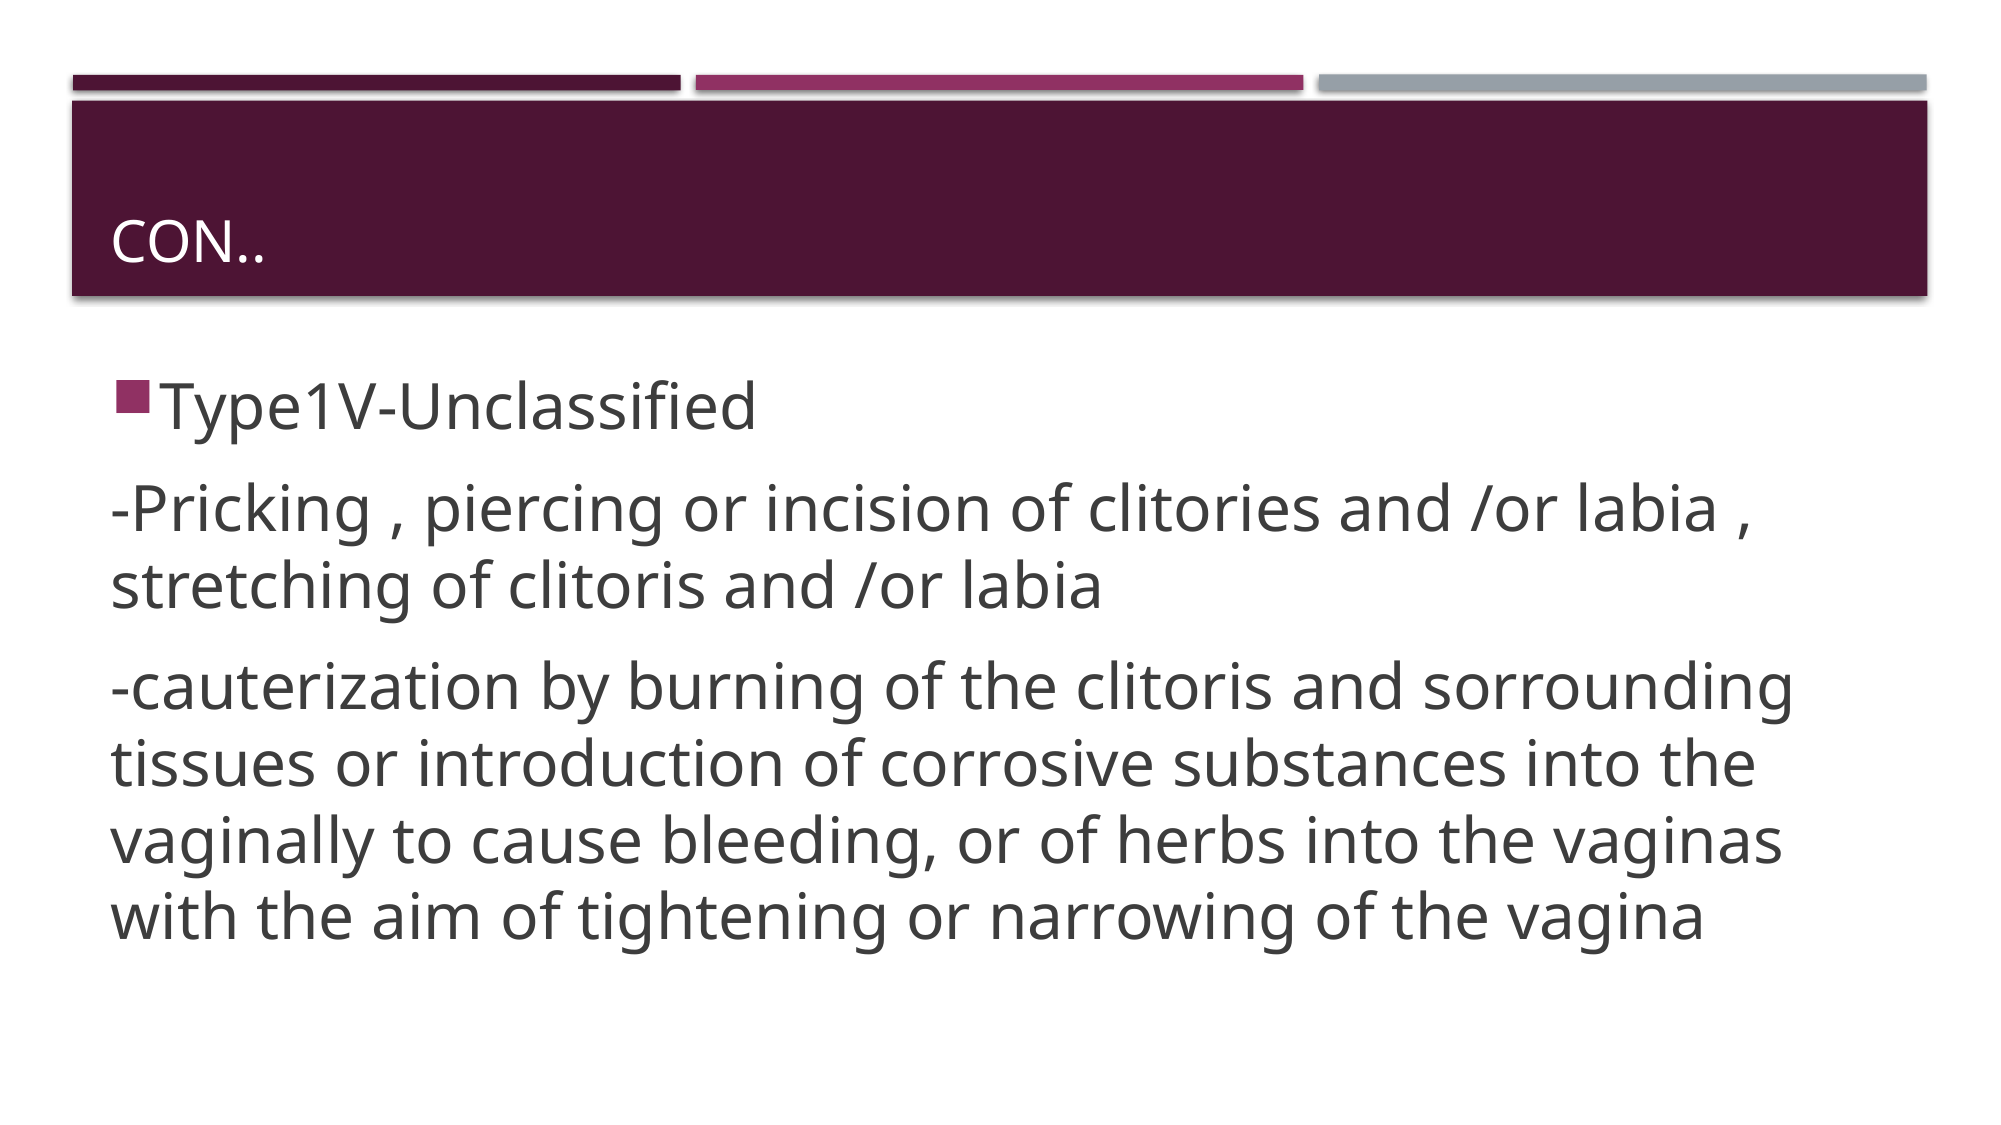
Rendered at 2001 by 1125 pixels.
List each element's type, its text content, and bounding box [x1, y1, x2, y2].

title Con.. [95, 115, 1905, 282]
list Type1V-Unclassified -Pricking , piercing or incision of clitories and /or labia , stretching of clitoris and /or labia -cauterization by burning of the clitoris and sorrounding tissues or introduction of corrosive substances into the vaginally to cause bleeding, or of herbs into the vaginas with the aim of tightening or narrowing of the vagina [95, 357, 1905, 962]
